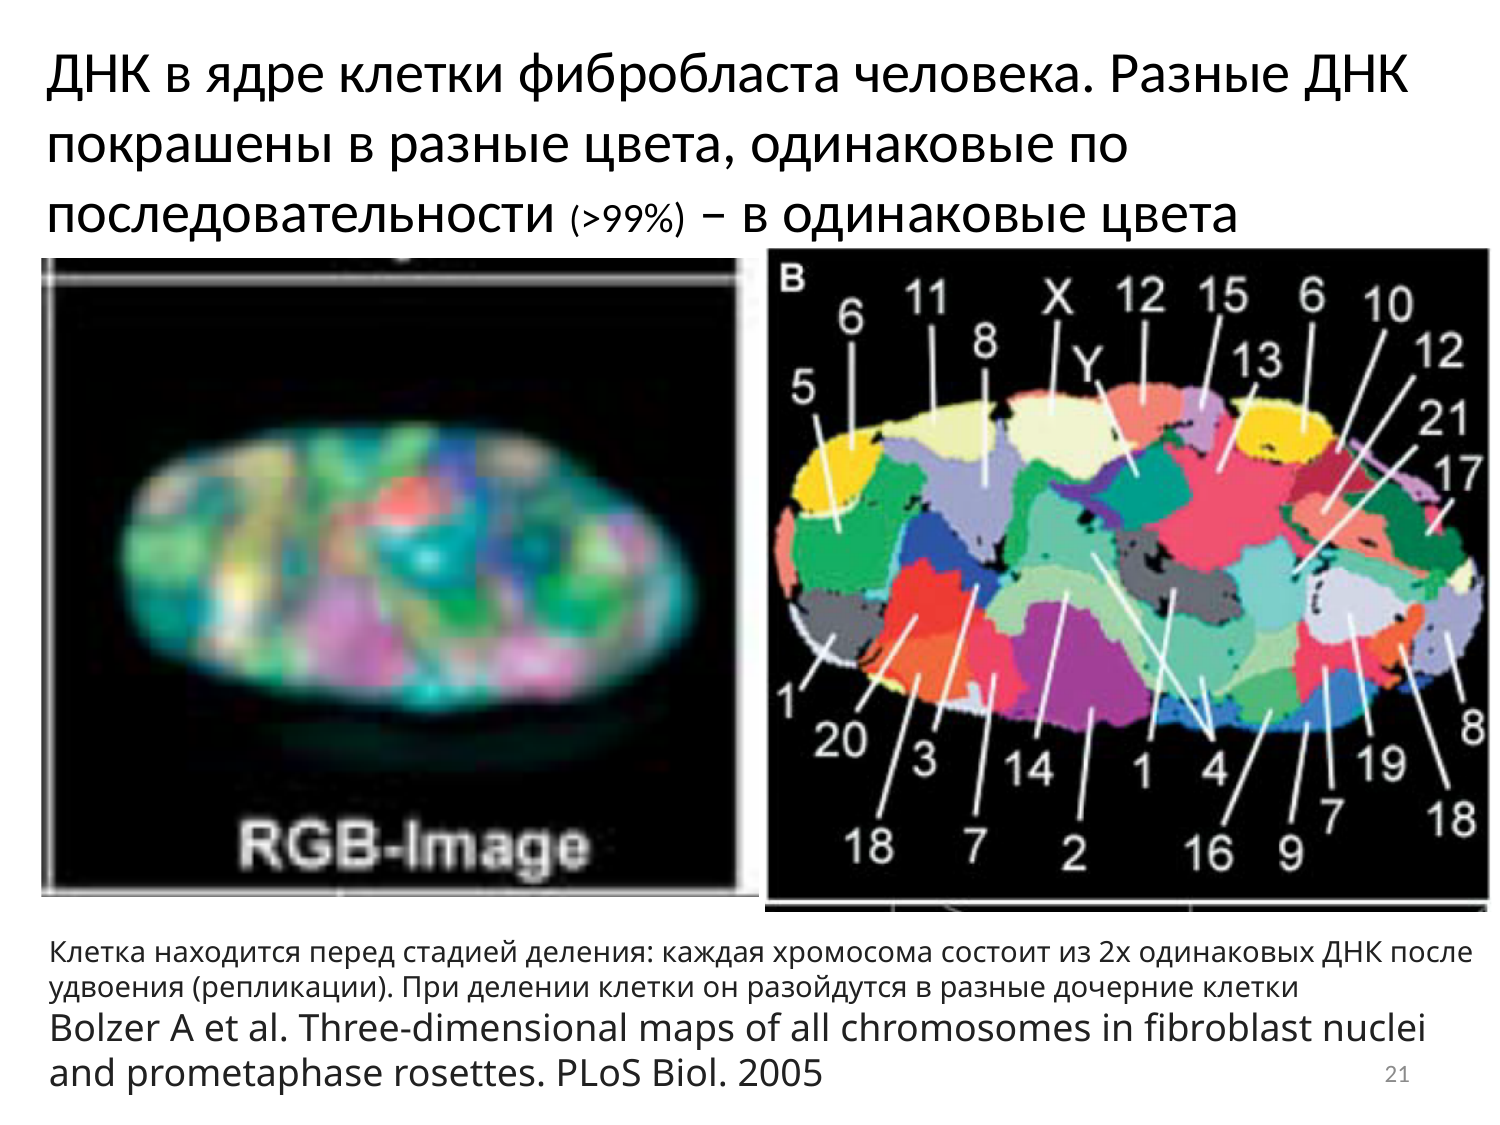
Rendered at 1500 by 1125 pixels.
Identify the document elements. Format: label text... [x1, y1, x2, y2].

text_box Клетка находится перед стадией деления: каждая хромосома состоит из 2х одинаковых ДНК после удвоения (репликации). При делении клетки он разойдутся в разные дочерние клетки Bolzer A et al. Three-dimensional maps of all chromosomes in fibroblast nuclei and prometaphase rosettes. PLoS Biol. 2005 [34, 926, 1497, 1101]
title ДНК в ядре клетки фибробласта человека. Разные ДНК покрашены в разные цвета, одинаковые по последовательности (>99%) – в одинаковые цвета [30, 45, 1500, 233]
picture [41, 247, 1494, 913]
